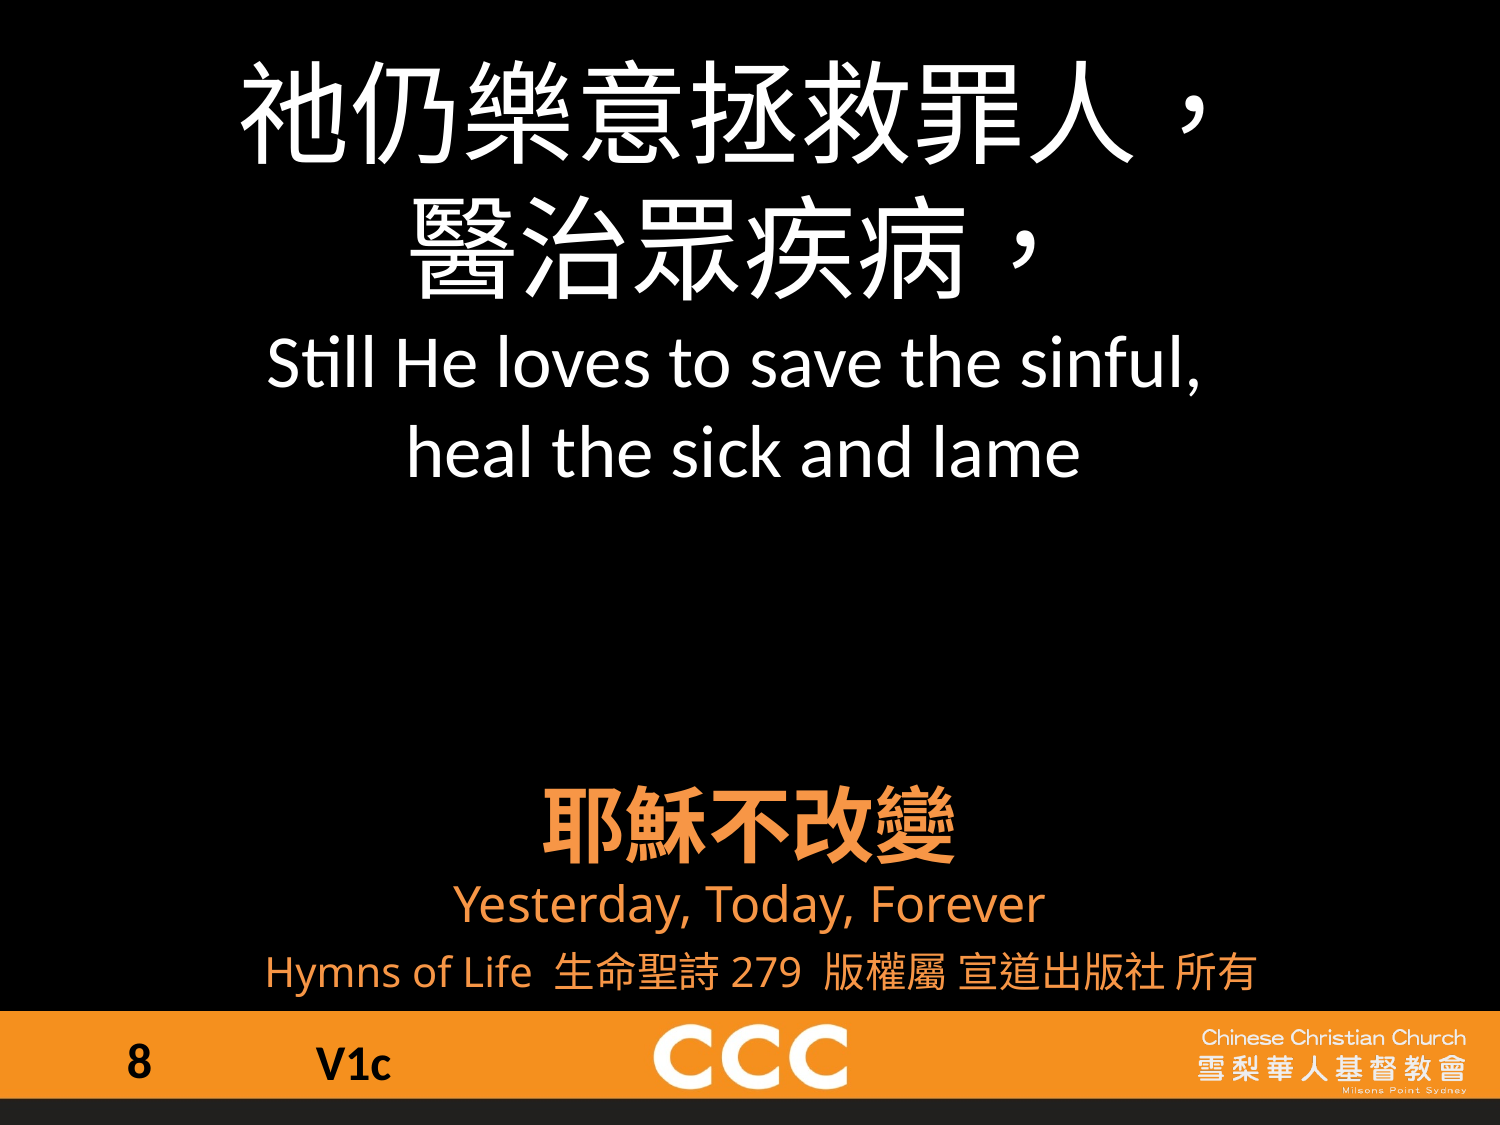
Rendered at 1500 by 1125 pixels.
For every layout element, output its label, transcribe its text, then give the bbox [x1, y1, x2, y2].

text_box 祂仍樂意拯救罪人， 醫治眾疾病， Still He loves to save the sinful, heal the sick and lame [0, 35, 1494, 500]
text_box Hymns of Life 生命聖詩279 版權屬 宣道出版社 所有 [53, 938, 1471, 1004]
slide_number 8 [112, 1020, 215, 1094]
text_box V1c [301, 1023, 431, 1099]
picture [0, 1011, 1500, 1125]
text_box 耶穌不改變 Yesterday, Today, Forever [0, 765, 1500, 940]
